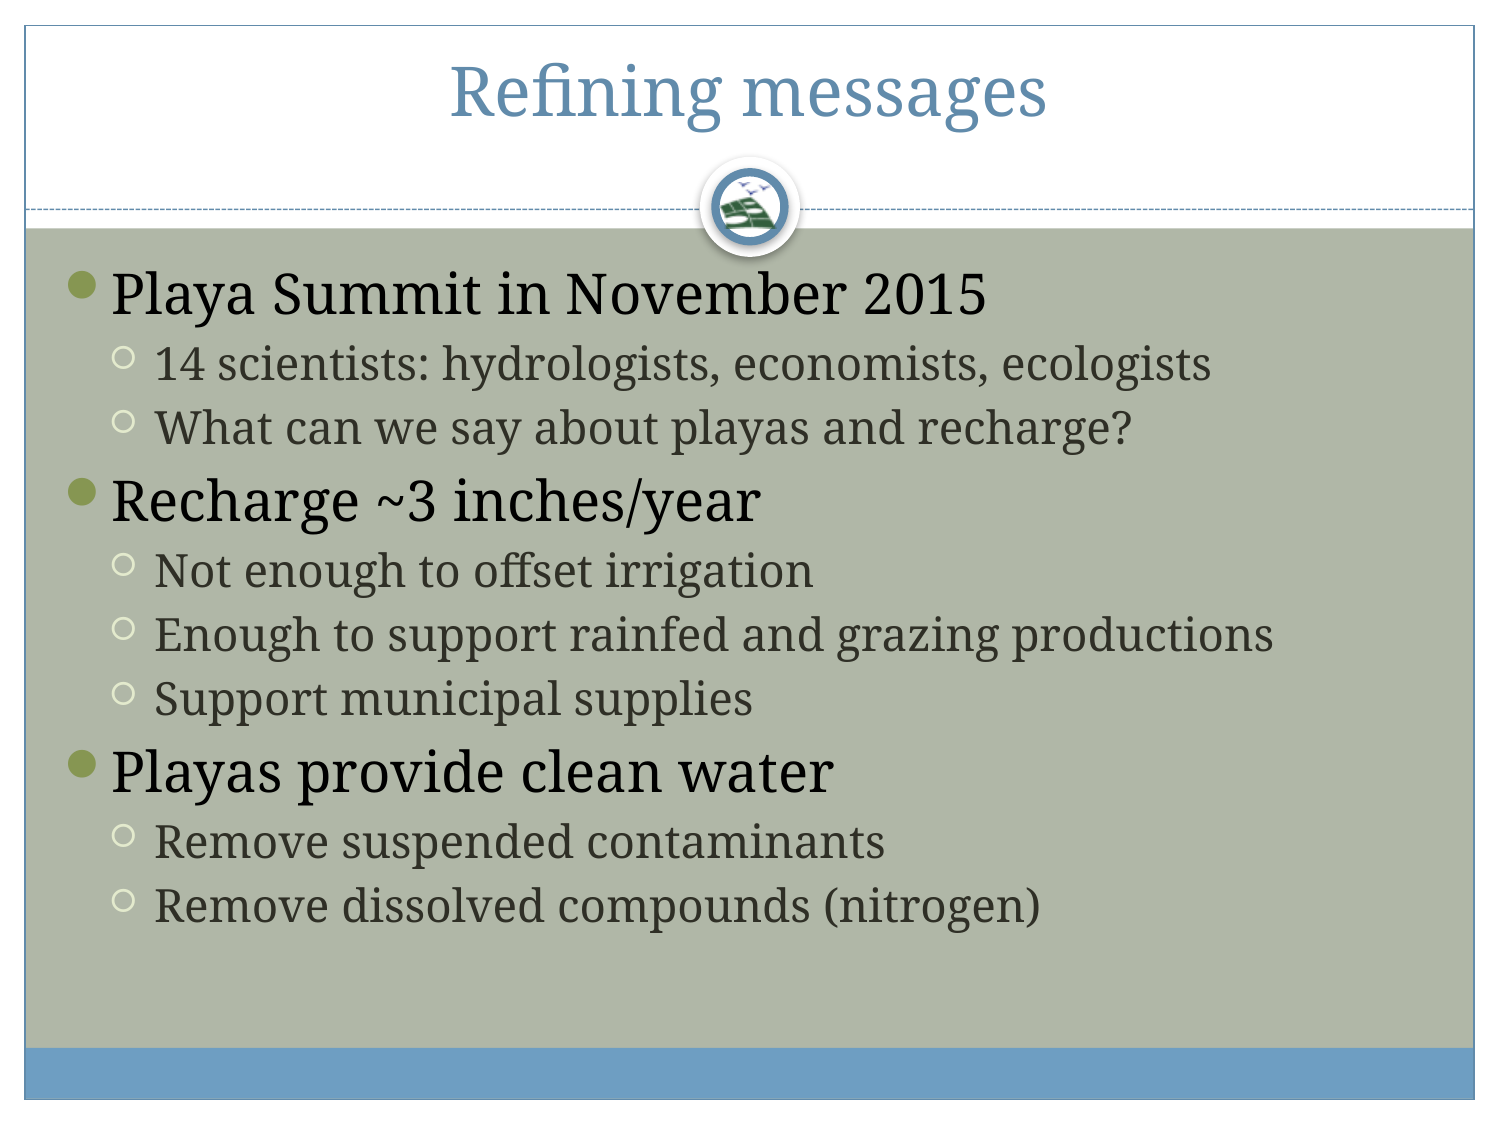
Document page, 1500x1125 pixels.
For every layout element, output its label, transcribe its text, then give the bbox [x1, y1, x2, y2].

title Refining messages [49, 37, 1450, 138]
picture [720, 182, 777, 229]
list Playa Summit in November 2015 14 scientists: hydrologists, economists, ecologists What can we say about playas and recharge? Recharge ~3 inches/year Not enough to offset irrigation Enough to support rainfed and grazing productions Support municipal supplies Playas provide clean water Remove suspended contaminants Remove dissolved compounds (nitrogen) [49, 250, 1445, 1001]
